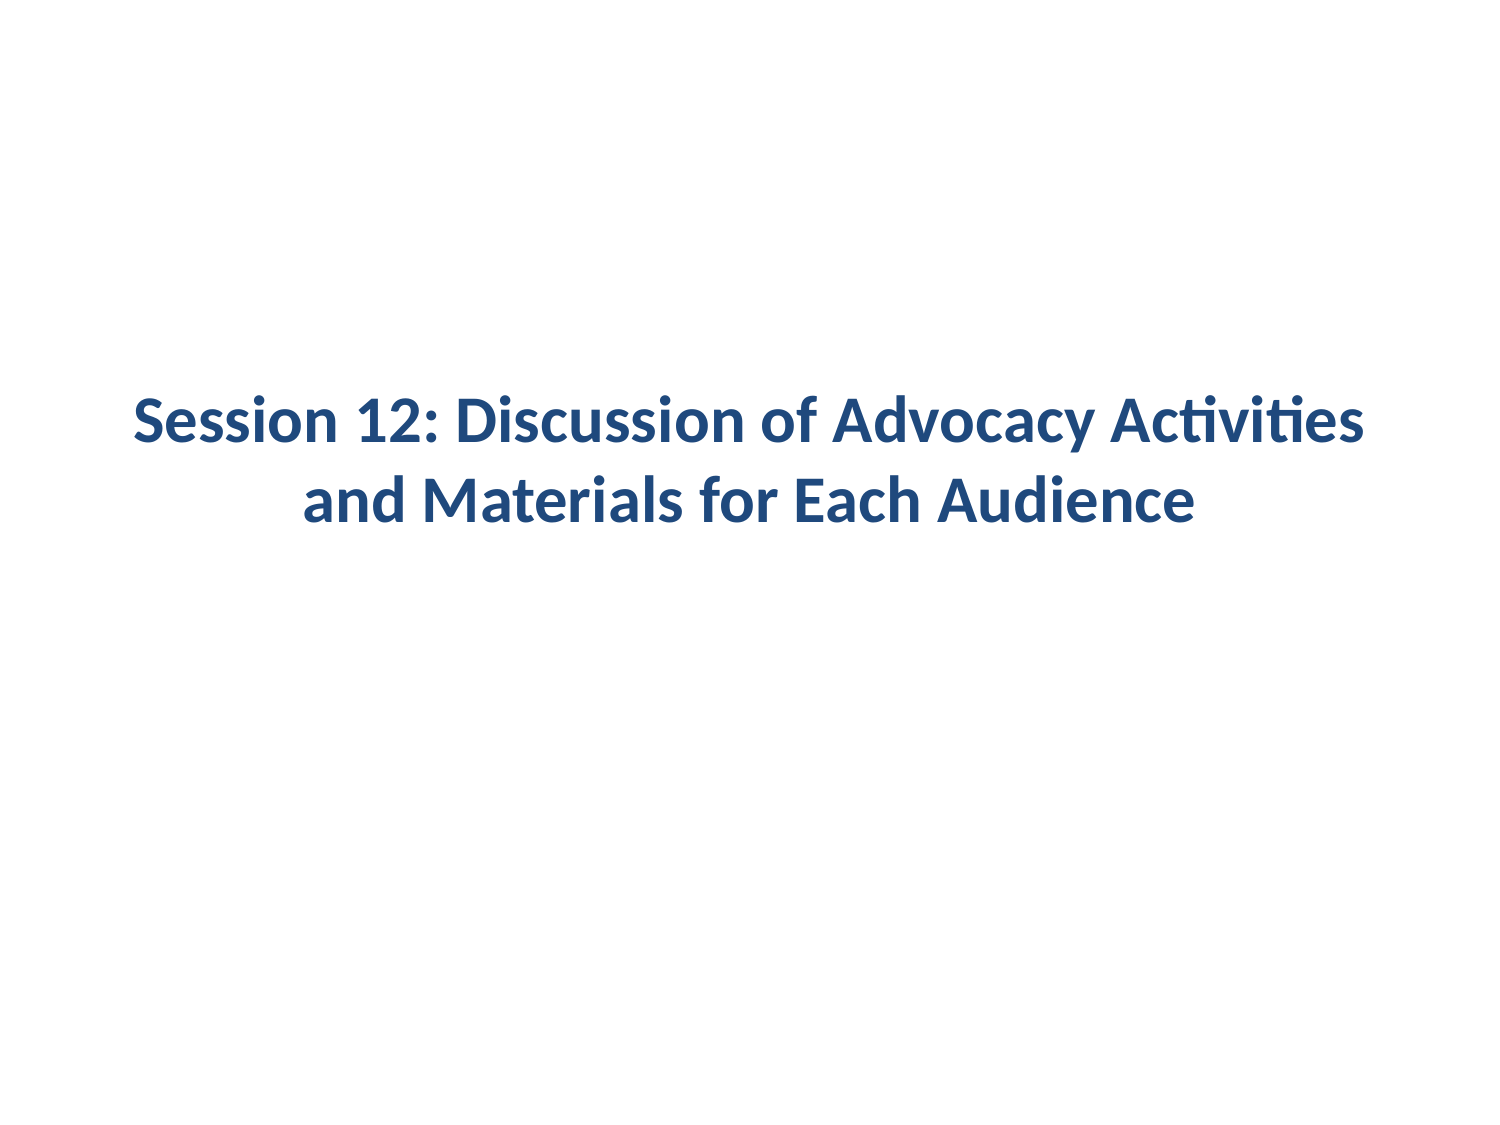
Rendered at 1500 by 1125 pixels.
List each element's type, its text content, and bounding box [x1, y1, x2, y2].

title Session 12: Discussion of Advocacy Activities and Materials for Each Audience [62, 362, 1438, 550]
